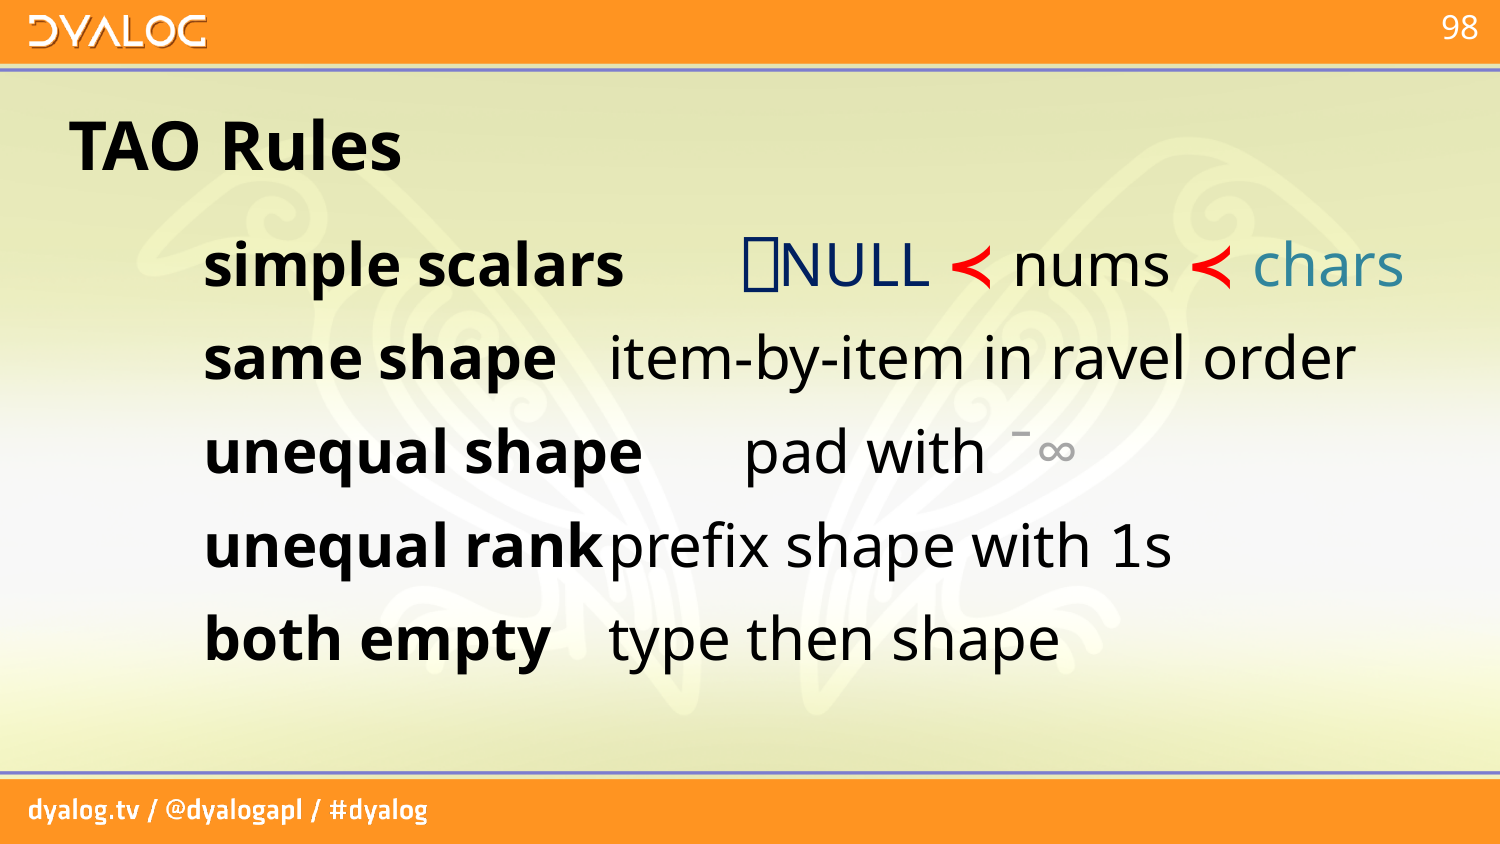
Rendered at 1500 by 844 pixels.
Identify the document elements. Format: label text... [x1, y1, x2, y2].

title TAO Rules [53, 94, 1500, 192]
picture [0, 0, 1500, 844]
list simple scalars ⎕NULL ≺ nums ≺ chars same shape item-by-item in ravel order unequal shape pad with ¯∞ unequal rank prefix shape with 1s both empty type then shape [53, 196, 1425, 806]
